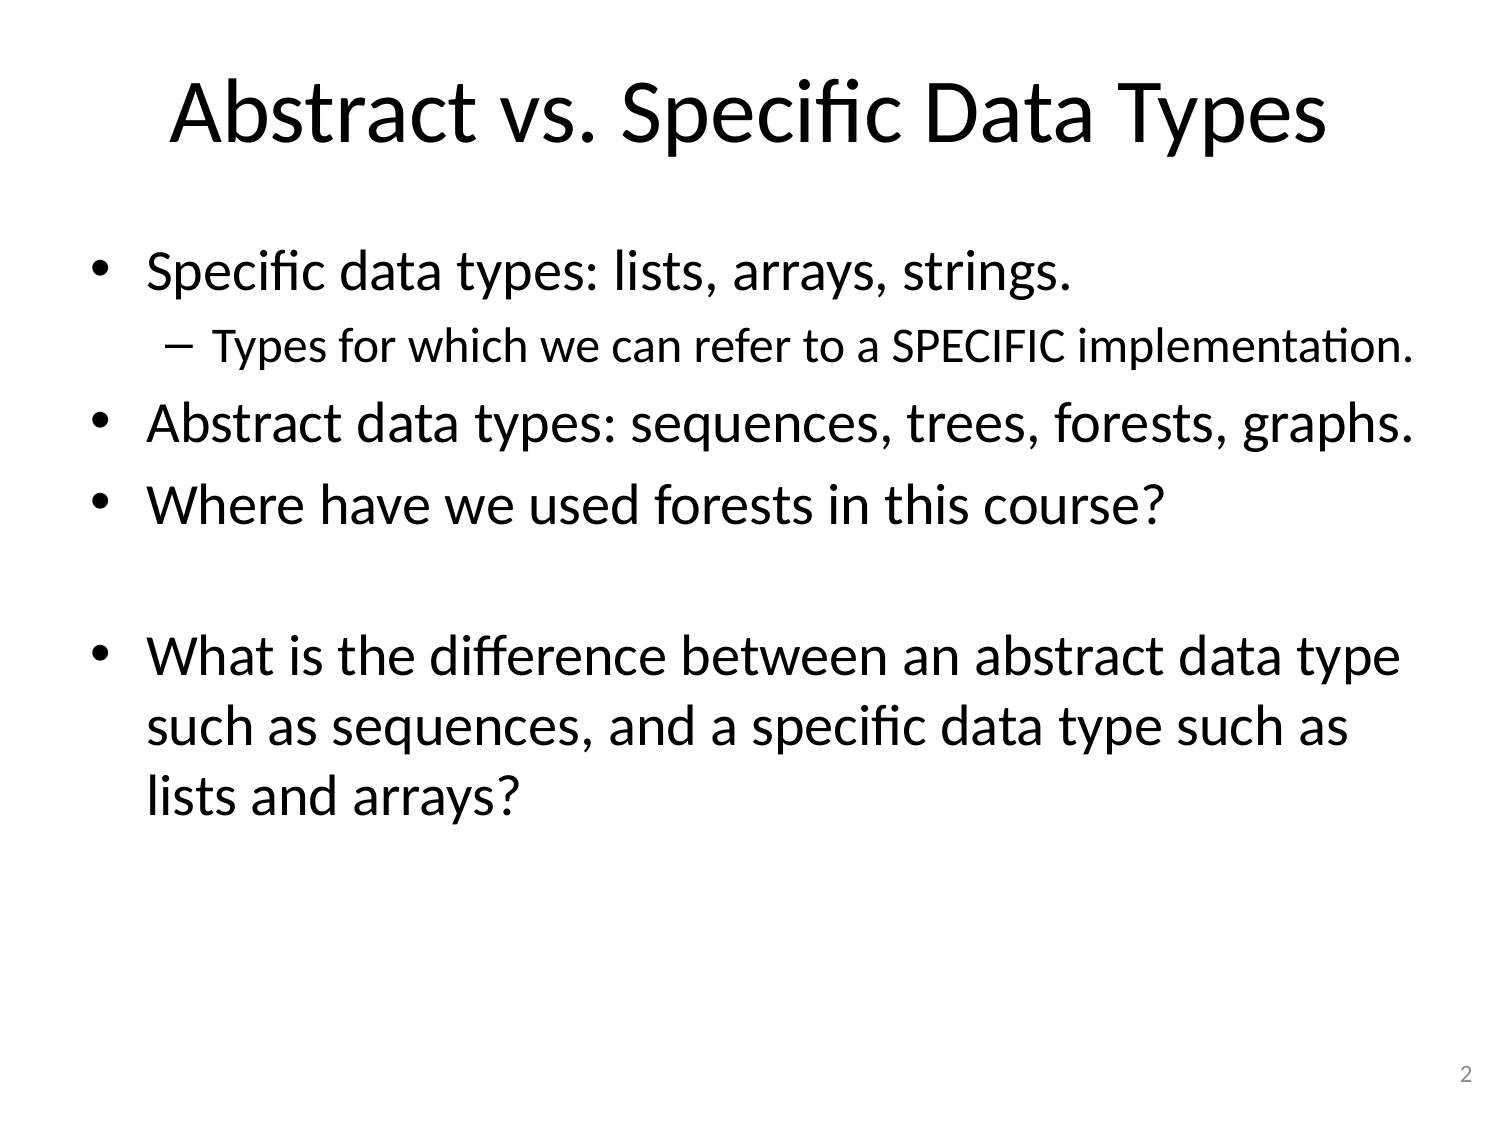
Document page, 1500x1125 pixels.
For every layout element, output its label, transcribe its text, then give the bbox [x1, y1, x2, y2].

slide_number 2 [1137, 1042, 1488, 1103]
list Specific data types: lists, arrays, strings. Types for which we can refer to a SPECIFIC implementation. Abstract data types: sequences, trees, forests, graphs. Where have we used forests in this course? What is the difference between an abstract data type such as sequences, and a specific data type such as lists and arrays? [75, 224, 1438, 1050]
title Abstract vs. Specific Data Types [75, 12, 1425, 200]
